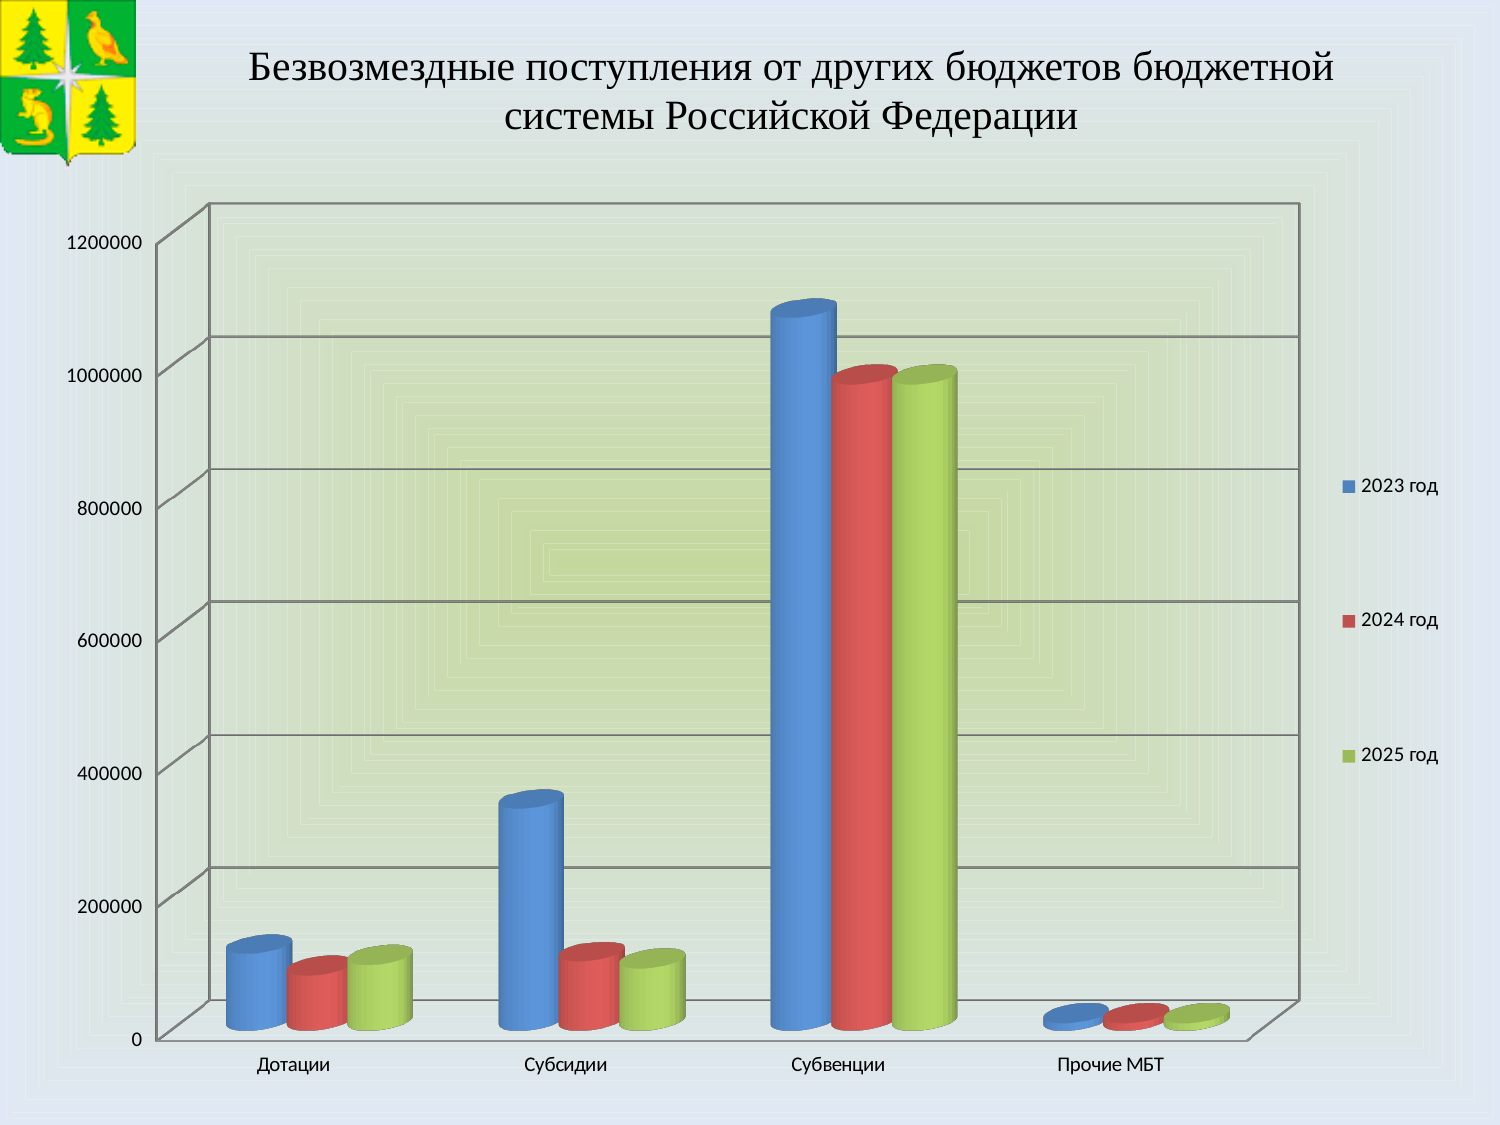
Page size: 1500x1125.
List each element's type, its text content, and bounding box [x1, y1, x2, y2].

chart [29, 184, 1459, 1095]
text_box Безвозмездные поступления от других бюджетов бюджетной системы Российской Федерации [194, 30, 1388, 146]
picture [0, 0, 136, 170]
